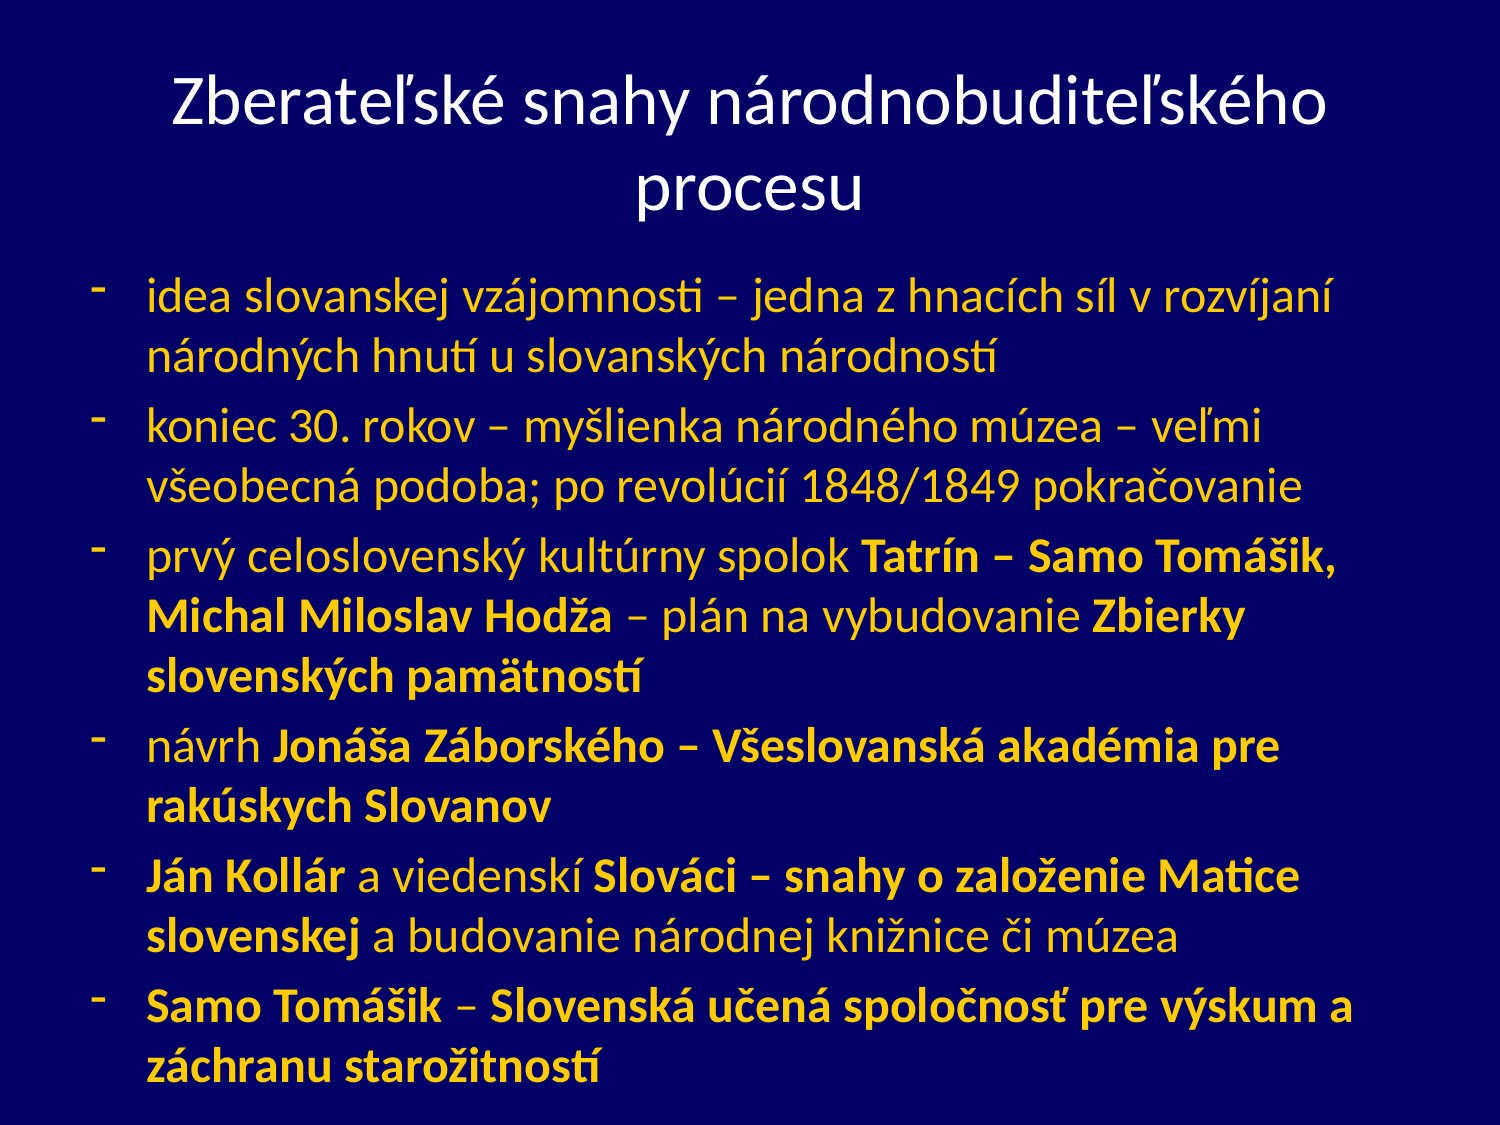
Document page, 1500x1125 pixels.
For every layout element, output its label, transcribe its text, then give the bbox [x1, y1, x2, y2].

list idea slovanskej vzájomnosti – jedna z hnacích síl v rozvíjaní národných hnutí u slovanských národností koniec 30. rokov – myšlienka národného múzea – veľmi všeobecná podoba; po revolúcií 1848/1849 pokračovanie prvý celoslovenský kultúrny spolok Tatrín – Samo Tomášik, Michal Miloslav Hodža – plán na vybudovanie Zbierky slovenských pamätností návrh Jonáša Záborského – Všeslovanská akadémia pre rakúskych Slovanov Ján Kollár a viedenskí Slováci – snahy o založenie Matice slovenskej a budovanie národnej knižnice či múzea Samo Tomášik – Slovenská učená spoločnosť pre výskum a záchranu starožitností [75, 255, 1425, 1106]
title Zberateľské snahy národnobuditeľského procesu [75, 45, 1425, 233]
